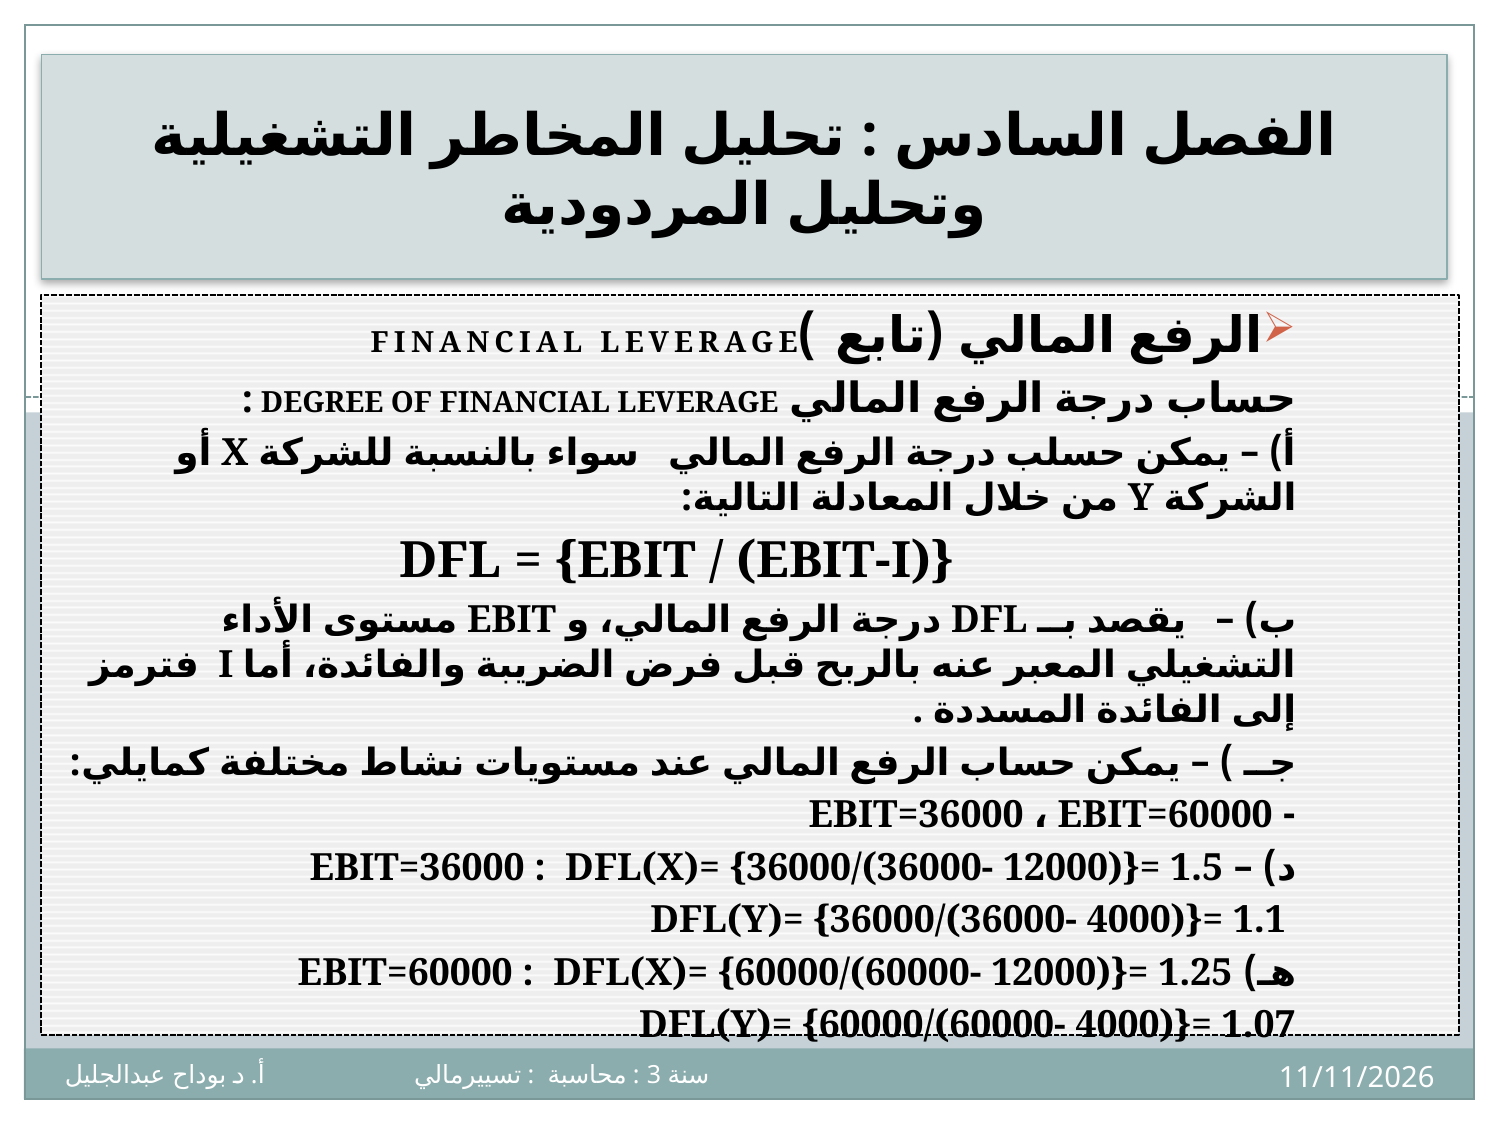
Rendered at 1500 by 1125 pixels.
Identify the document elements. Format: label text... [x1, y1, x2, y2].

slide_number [950, 1050, 1450, 1111]
subtitle الرفع المالي (تابع )financial leverage حساب درجة الرفع المالي Degree of Financial leverage : أ) – يمكن حسلب درجة الرفع المالي سواء بالنسبة للشركة X أو الشركة Y من خلال المعادلة التالية: DFL = {EBIT / (ebit-I)} ب) – يقصد بــ dfl درجة الرفع المالي، و EBIT مستوى الأداء التشغيلي المعبر عنه بالربح قبل فرض الضريبة والفائدة، أما I فترمز إلى الفائدة المسددة . جــ ) – يمكن حساب الرفع المالي عند مستويات نشاط مختلفة كمايلي: - EBIT=36000 ، EBIT=60000 د) – EBIT=36000 : DFL(X)= {36000/(36000- 12000)}= 1.5 DFL(y)= {36000/(36000- 4000)}= 1.1 هـ) EBIT=60000 : DFL(X)= {60000/(60000- 12000)}= 1.25 DFL(y)= {60000/(60000- 4000)}= 1.07 [40, 294, 1460, 1036]
slide_number 22 [712, 360, 788, 434]
footer سنة 3 : محاسبة : تسييرمالي أ. د بوداح عبدالجليل [50, 1051, 857, 1112]
title الفصل السادس : تحليل المخاطر التشغيلية وتحليل المردودية [41, 54, 1448, 280]
